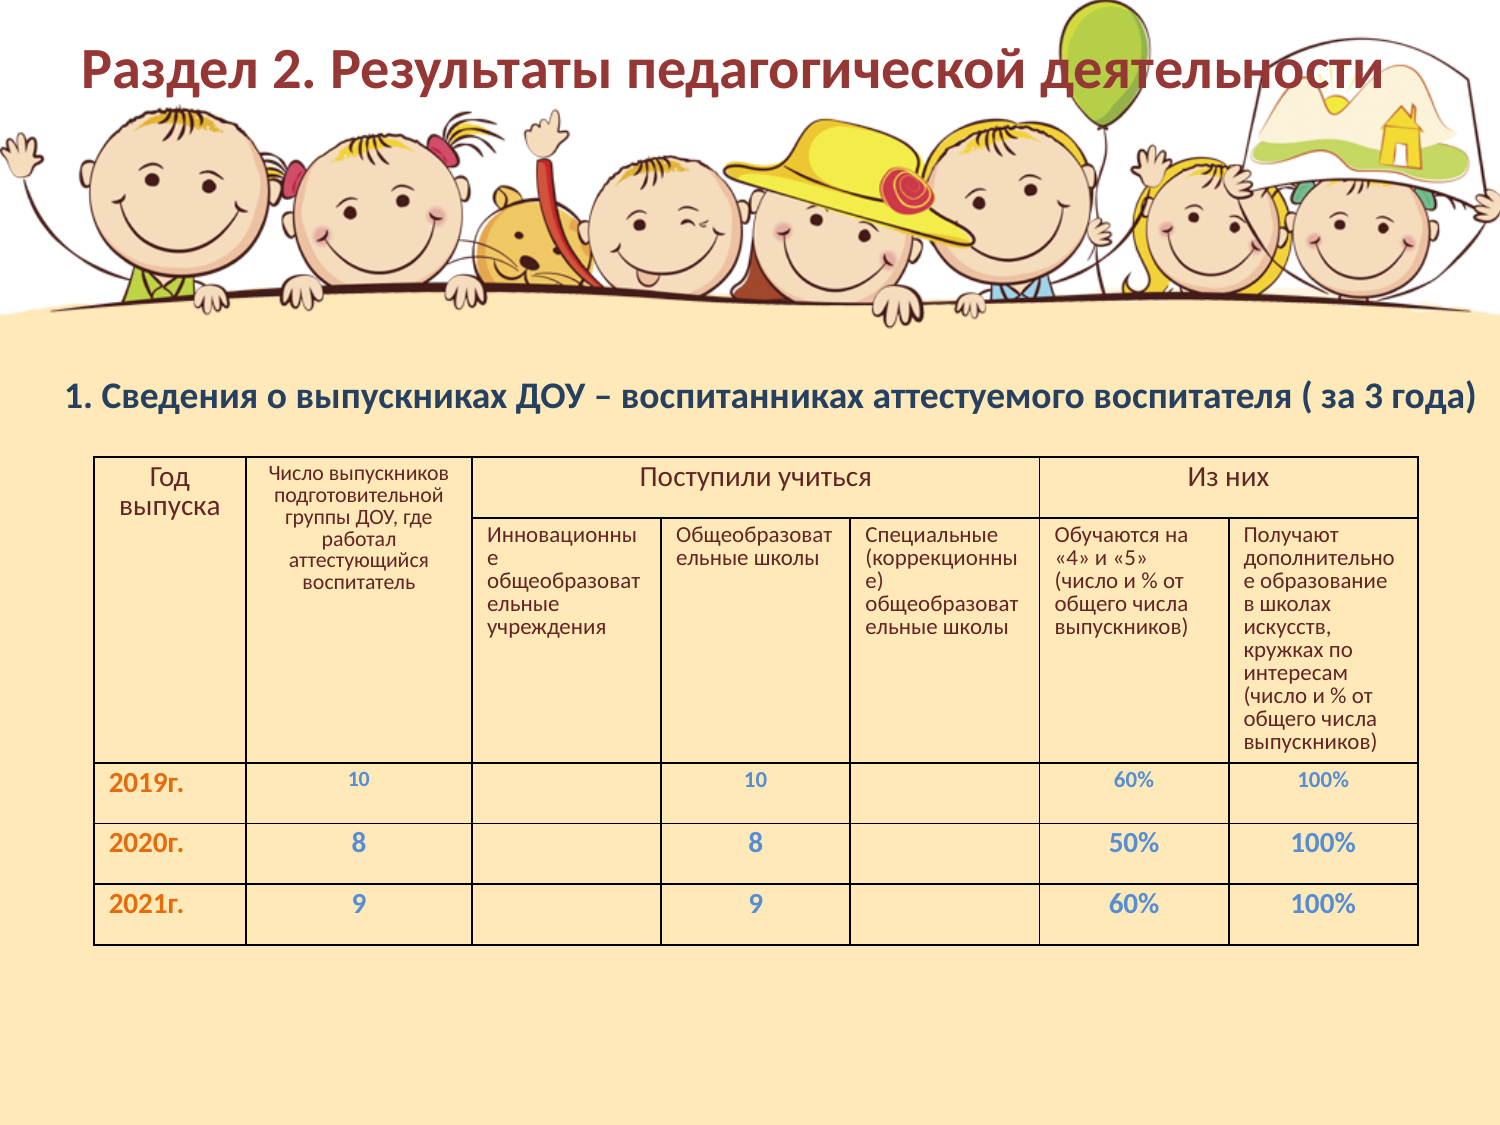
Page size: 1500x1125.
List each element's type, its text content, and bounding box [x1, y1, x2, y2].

table_cell 10 [662, 764, 849, 823]
table_header Из них [1040, 458, 1417, 517]
table_cell 100% [1230, 764, 1417, 823]
table_cell Получают дополнительное образование в школах искусств, кружках по интересам (число и % от общего числа выпускников) [1230, 519, 1417, 762]
table_cell Обучаются на «4» и «5» (число и % от общего числа выпускников) [1040, 519, 1228, 762]
table_cell 9 [662, 885, 849, 944]
table_cell 8 [247, 824, 471, 883]
table_cell 2019г. [95, 764, 245, 823]
table_cell [851, 885, 1039, 944]
title Раздел 2. Результаты педагогической деятельности [58, 0, 1409, 131]
table_cell 9 [247, 885, 471, 944]
picture [0, 0, 1500, 1125]
table_header Поступили учиться [473, 458, 1039, 517]
table_cell 60% [1040, 885, 1228, 944]
table_cell [851, 824, 1039, 883]
table_cell 8 [662, 824, 849, 883]
text_box 1. Сведения о выпускниках ДОУ – воспитанниках аттестуемого воспитателя ( за 3 года) [49, 363, 1494, 423]
table_cell 2021г. [95, 885, 245, 944]
table_cell [473, 824, 660, 883]
table_cell 2020г. [95, 824, 245, 883]
table_cell Общеобразовательные школы [662, 519, 849, 762]
table_cell 60% [1040, 764, 1228, 823]
table_header Год выпуска [95, 458, 245, 762]
table_cell [473, 885, 660, 944]
table_cell 100% [1230, 885, 1417, 944]
table_cell 50% [1040, 824, 1228, 883]
table_cell [473, 764, 660, 823]
table_cell 100% [1230, 824, 1417, 883]
table_cell Специальные (коррекционные) общеобразовательные школы [851, 519, 1039, 762]
table_cell 10 [247, 764, 471, 823]
table_cell [851, 764, 1039, 823]
table_cell Инновационные общеобразовательные учреждения [473, 519, 660, 762]
table_header Число выпускников подготовительной группы ДОУ, где работал аттестующийся воспитатель [247, 458, 471, 762]
